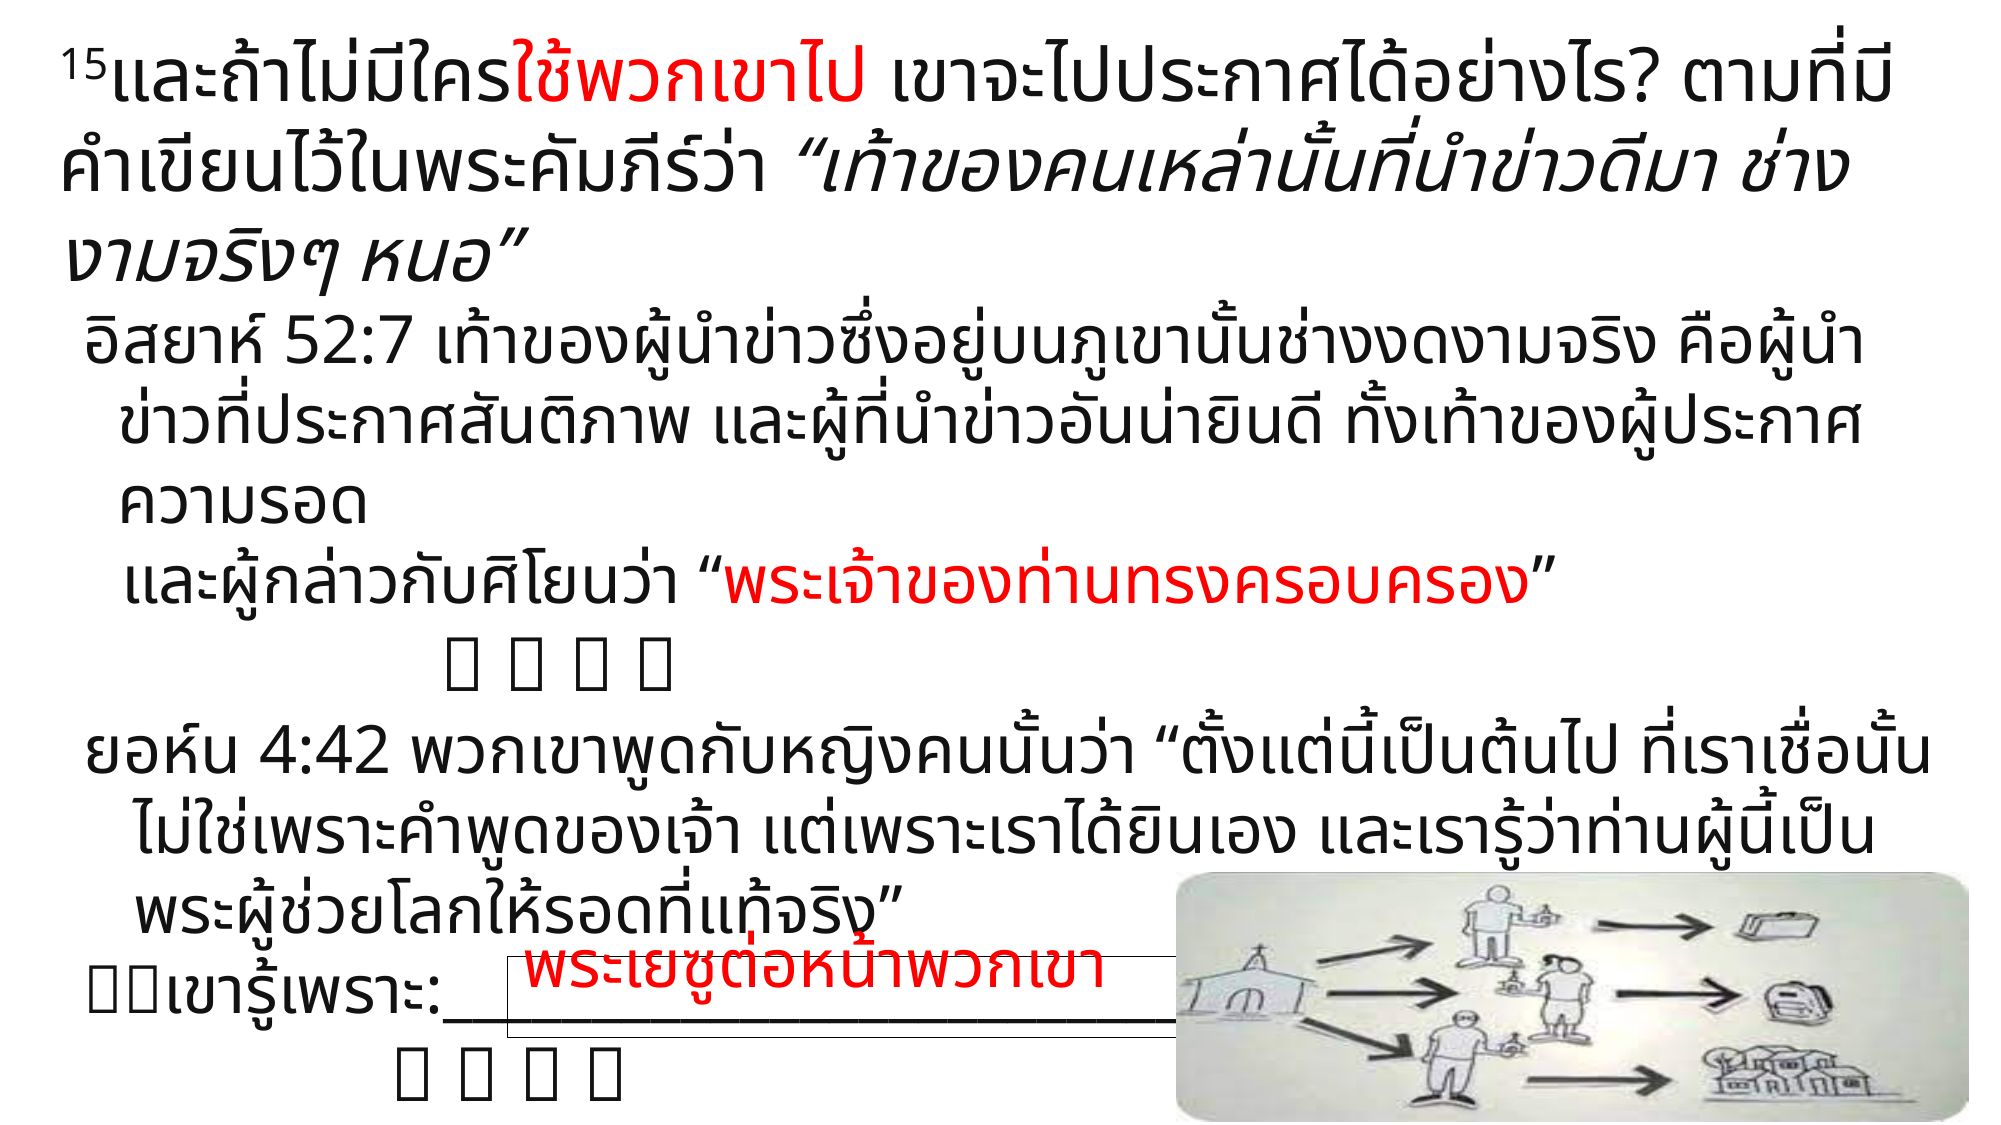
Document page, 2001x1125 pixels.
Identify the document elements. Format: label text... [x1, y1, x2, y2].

picture [1176, 872, 1969, 1122]
text_box 15และถ้าไม่มีใครใช้พวกเขาไป เขาจะไปประกาศได้อย่างไร? ตามที่มีคำเขียนไว้ในพระคัมภีร์ว่า “เท้าของคนเหล่านั้นที่นำข่าวดีมา ช่างงามจริงๆ หนอ” อิสยาห์ 52:7 เท้าของผู้นำข่าวซึ่งอยู่บนภูเขานั้นช่างงดงามจริง คือผู้นำข่าวที่ประกาศสันติภาพ และผู้ที่นำข่าวอันน่ายินดี ทั้งเท้าของผู้ประกาศความรอด และผู้กล่าวกับศิโยนว่า “พระเจ้าของท่านทรงครอบครอง”     ยอห์น 4:42 พวกเขาพูดกับหญิงคนนั้นว่า “ตั้งแต่นี้เป็นต้นไป ที่เราเชื่อนั้นไม่ใช่เพราะคำพูดของเจ้า แต่เพราะเราได้ยินเอง และเรารู้ว่าท่านผู้นี้เป็นพระผู้ช่วยโลกให้รอดที่แท้จริง” เขารู้เพราะ:__________________________     [43, 19, 1956, 1124]
text_box พระเยซูต่อหน้าพวกเขา [507, 956, 1176, 1038]
